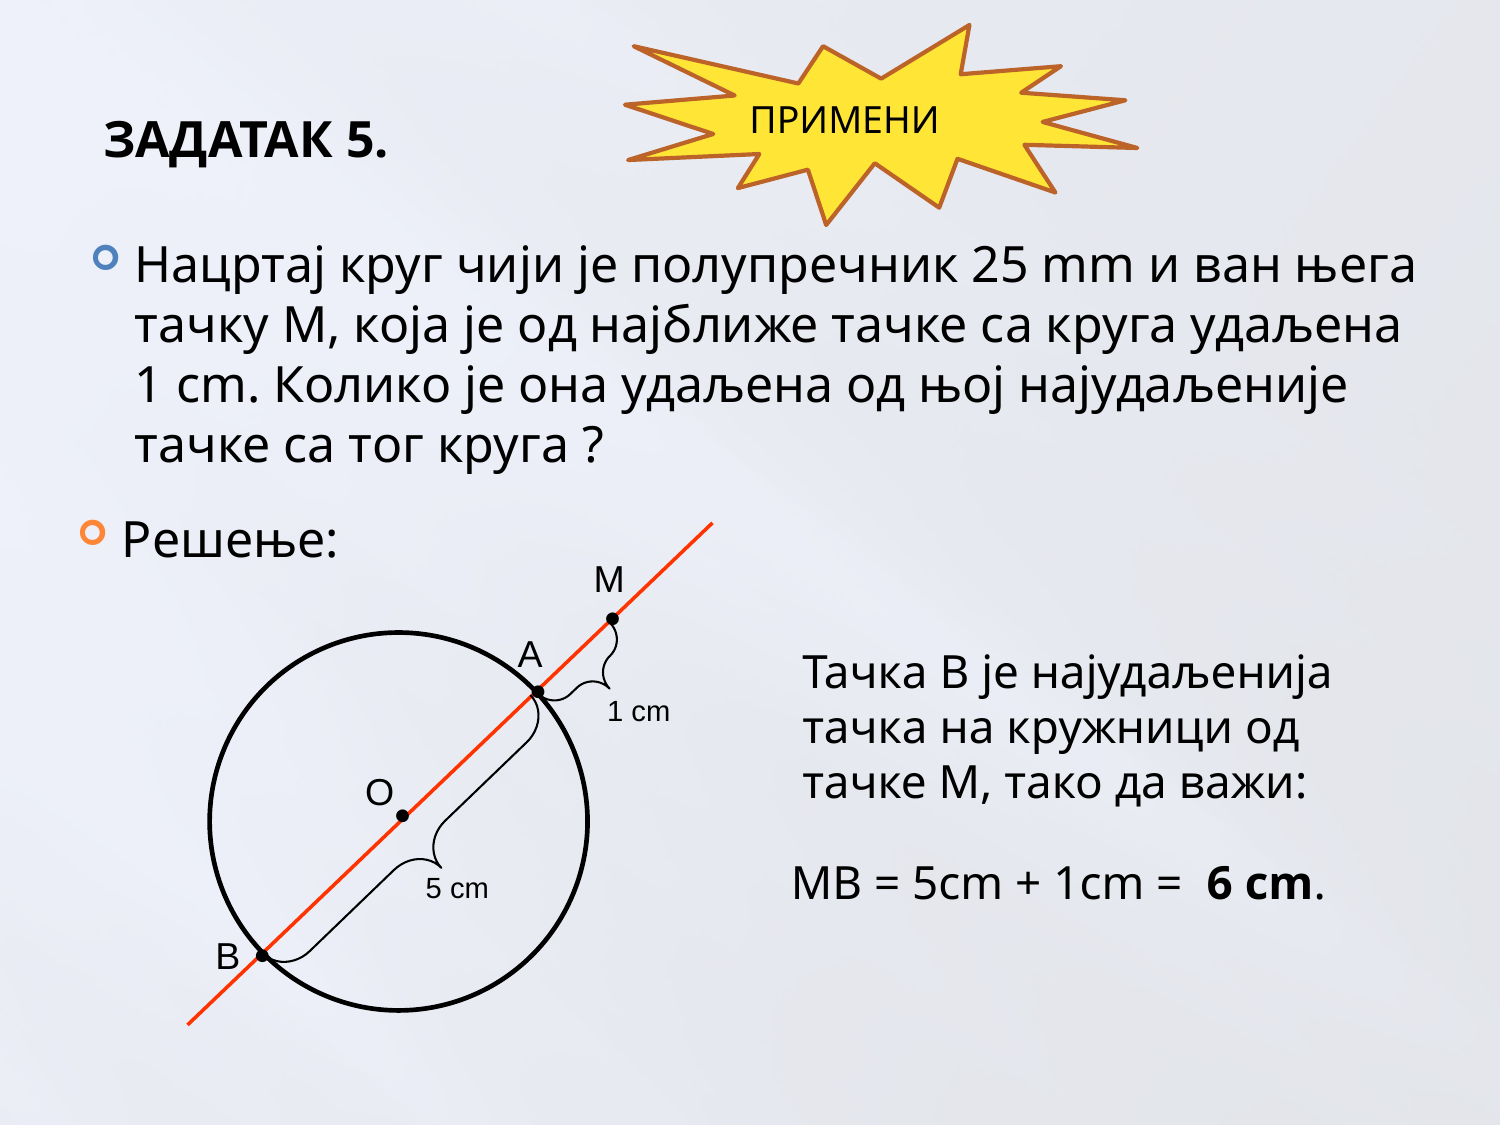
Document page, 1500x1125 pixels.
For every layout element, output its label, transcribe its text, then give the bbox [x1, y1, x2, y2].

text_box ЗАДАТАК 5. [62, 99, 463, 213]
text_box Решење: [62, 500, 363, 613]
text_box Тачка В је најудаљенија тачка на кружници од тачке М, тако да важи: [787, 635, 1365, 816]
text_box Нацртај круг чији је полупречник 25 mm и ван њега тачку М, која је од најближе тачке са круга удаљена 1 сm. Колико је она удаљена од њој најудаљеније тачке са тог круга ? [74, 224, 1438, 475]
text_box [187, 522, 713, 1026]
text_box ПРИМЕНИ [624, 24, 1138, 225]
text_box МВ = 5cm + 1cm = 6 cm. [775, 846, 1341, 916]
